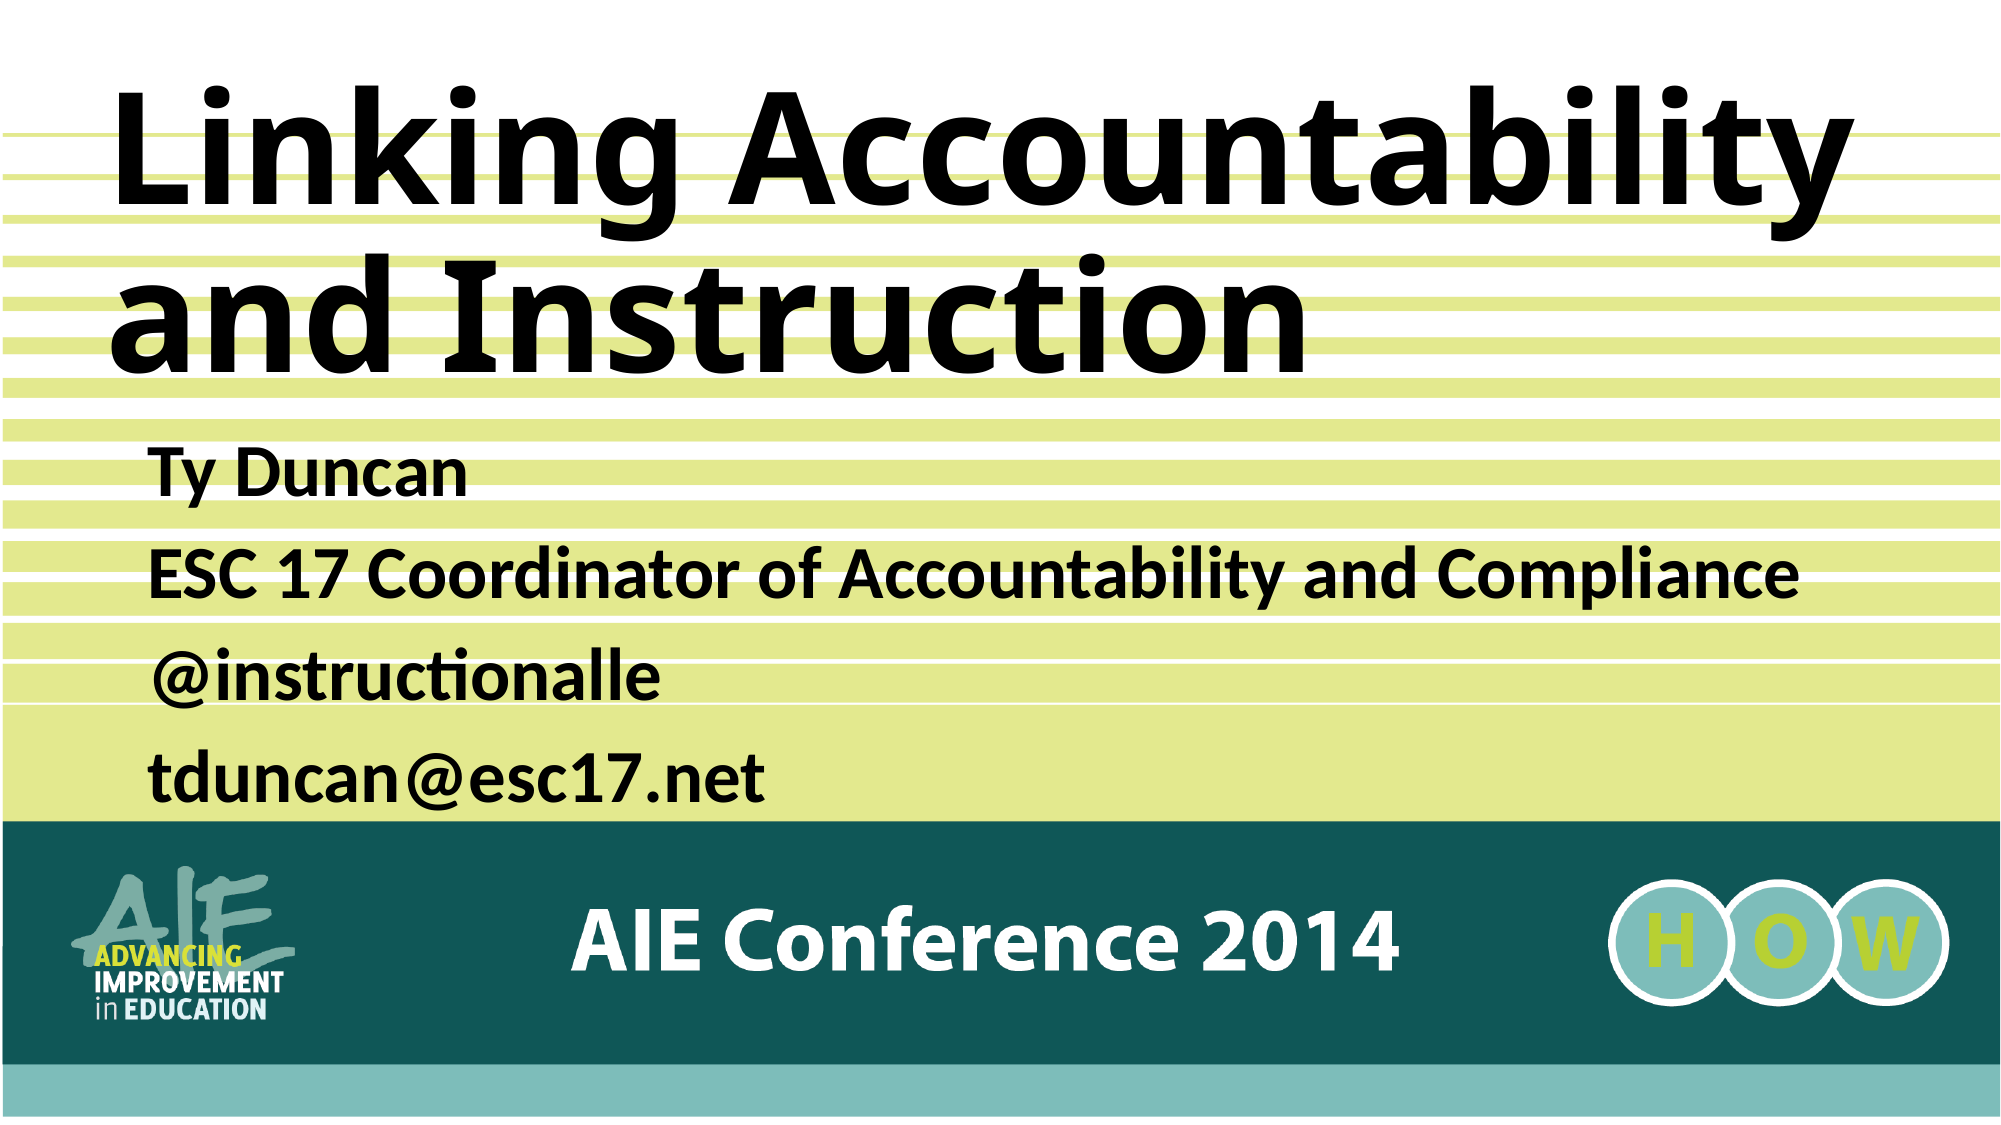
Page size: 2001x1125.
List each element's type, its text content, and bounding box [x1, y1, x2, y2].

picture [0, 133, 2001, 1125]
title Linking Accountability and Instruction [90, 0, 1887, 414]
list Ty Duncan ESC 17 Coordinator of Accountability and Compliance @instructionalle tduncan@esc17.net [132, 424, 1909, 750]
